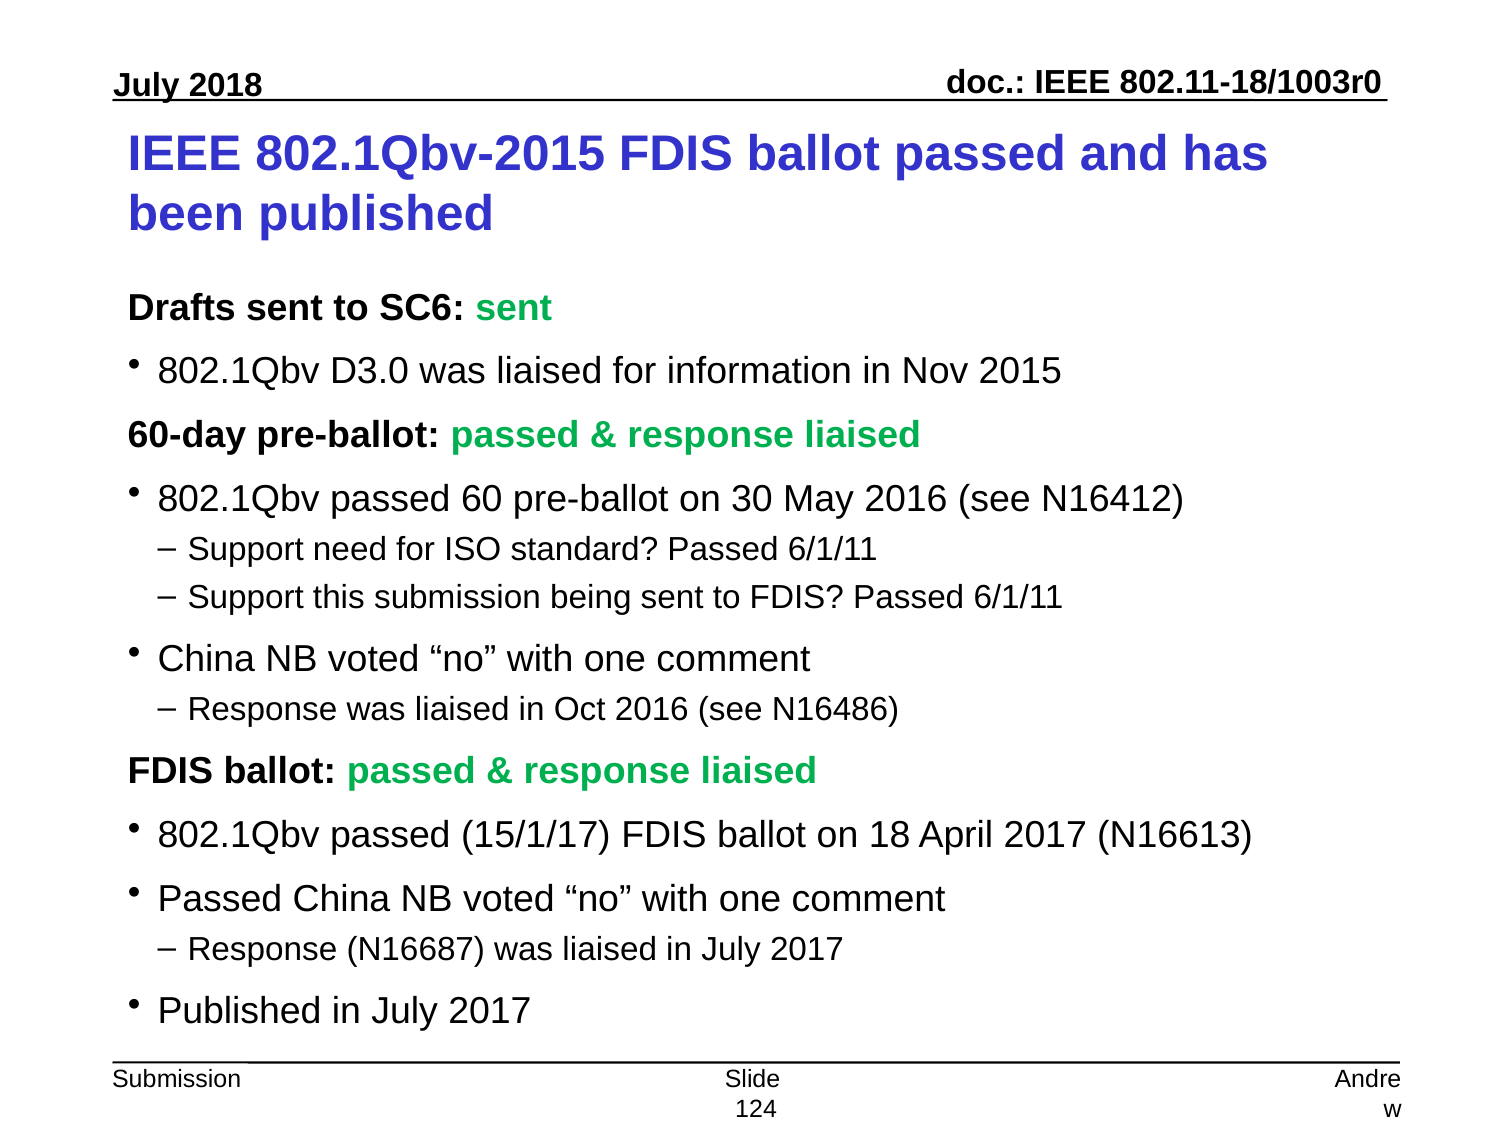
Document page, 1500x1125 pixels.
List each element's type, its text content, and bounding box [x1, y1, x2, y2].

list Drafts sent to SC6: sent 802.1Qbv D3.0 was liaised for information in Nov 2015 60-day pre-ballot: passed & response liaised 802.1Qbv passed 60 pre-ballot on 30 May 2016 (see N16412) Support need for ISO standard? Passed 6/1/11 Support this submission being sent to FDIS? Passed 6/1/11 China NB voted “no” with one comment Response was liaised in Oct 2016 (see N16486) FDIS ballot: passed & response liaised 802.1Qbv passed (15/1/17) FDIS ballot on 18 April 2017 (N16613) Passed China NB voted “no” with one comment Response (N16687) was liaised in July 2017 Published in July 2017 [112, 275, 1388, 950]
title IEEE 802.1Qbv-2015 FDIS ballot passed and has been published [112, 112, 1388, 275]
slide_number Slide 124 [709, 1061, 803, 1093]
footer Andrew Myles, Cisco [1320, 1061, 1402, 1093]
